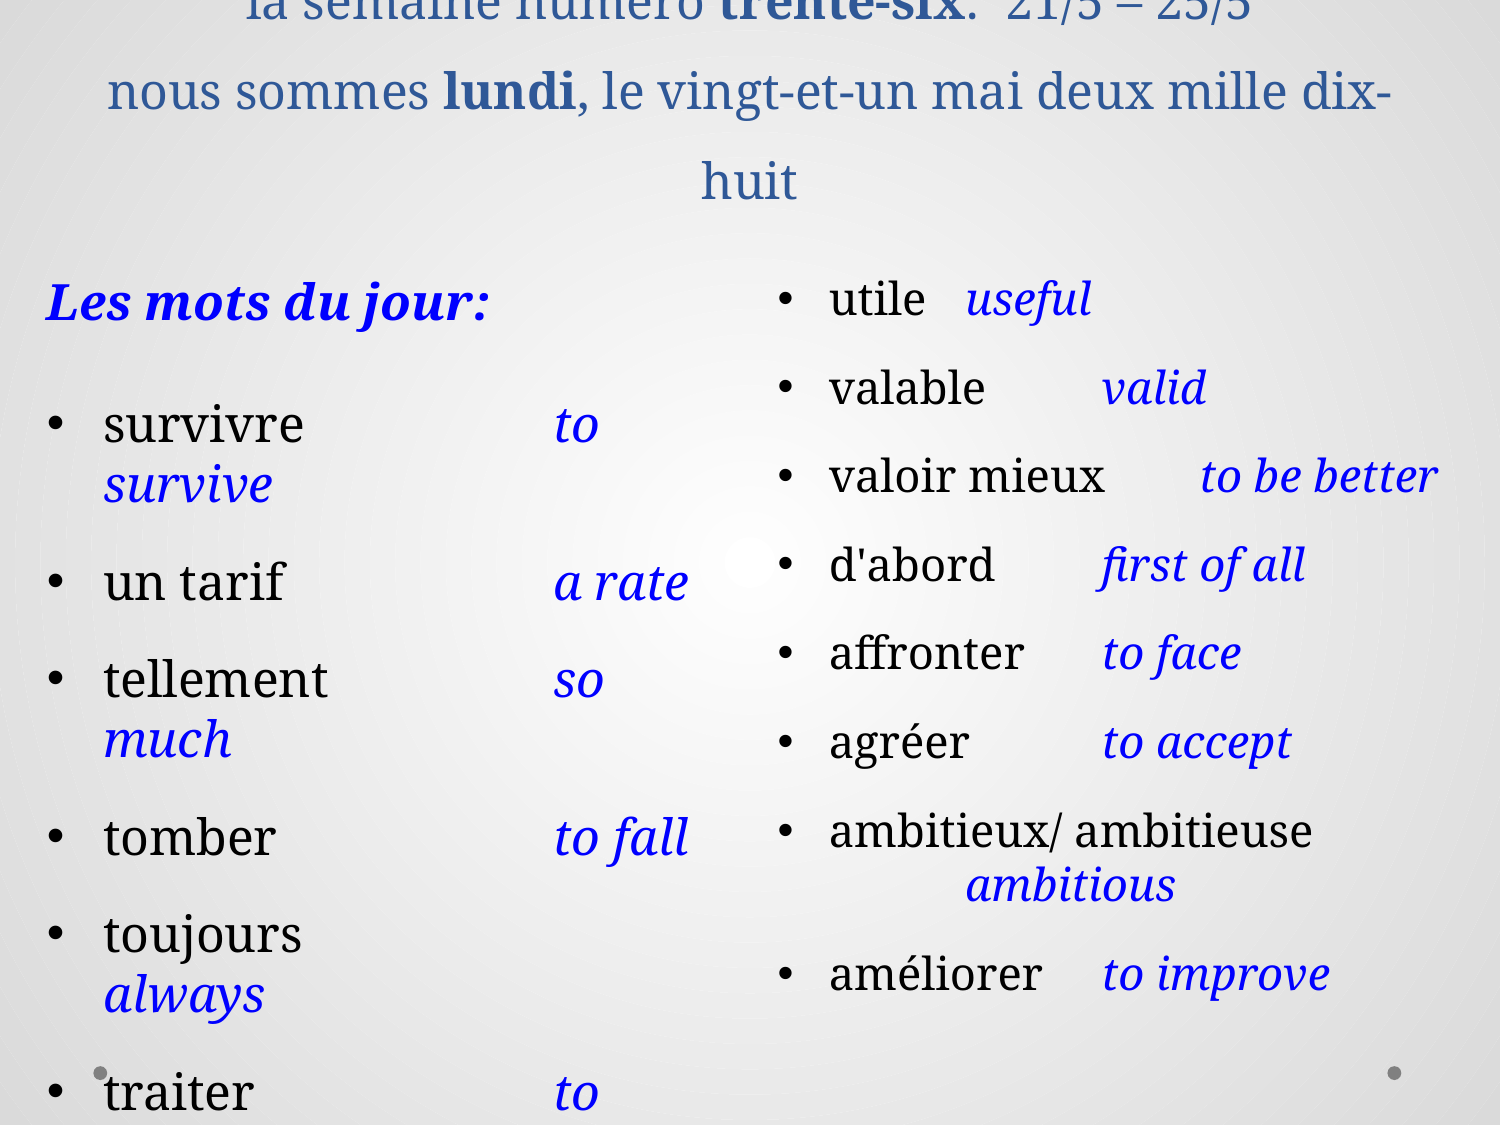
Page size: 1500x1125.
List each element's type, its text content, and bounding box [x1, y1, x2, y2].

list utile useful valable valid valoir mieux to be better d'abord first of all affronter to face agréer to accept ambitieux/ ambitieuse ambitious améliorer to improve [762, 262, 1462, 1065]
title la semaine numéro trente-six: 21/5 – 25/5 nous sommes lundi, le vingt-et-un mai deux mille dix-huit [75, 0, 1425, 217]
list Les mots du jour: survivre to survive un tarif a rate tellement so much tomber to fall toujours always traiter to treat tuer to kill [31, 262, 723, 1065]
